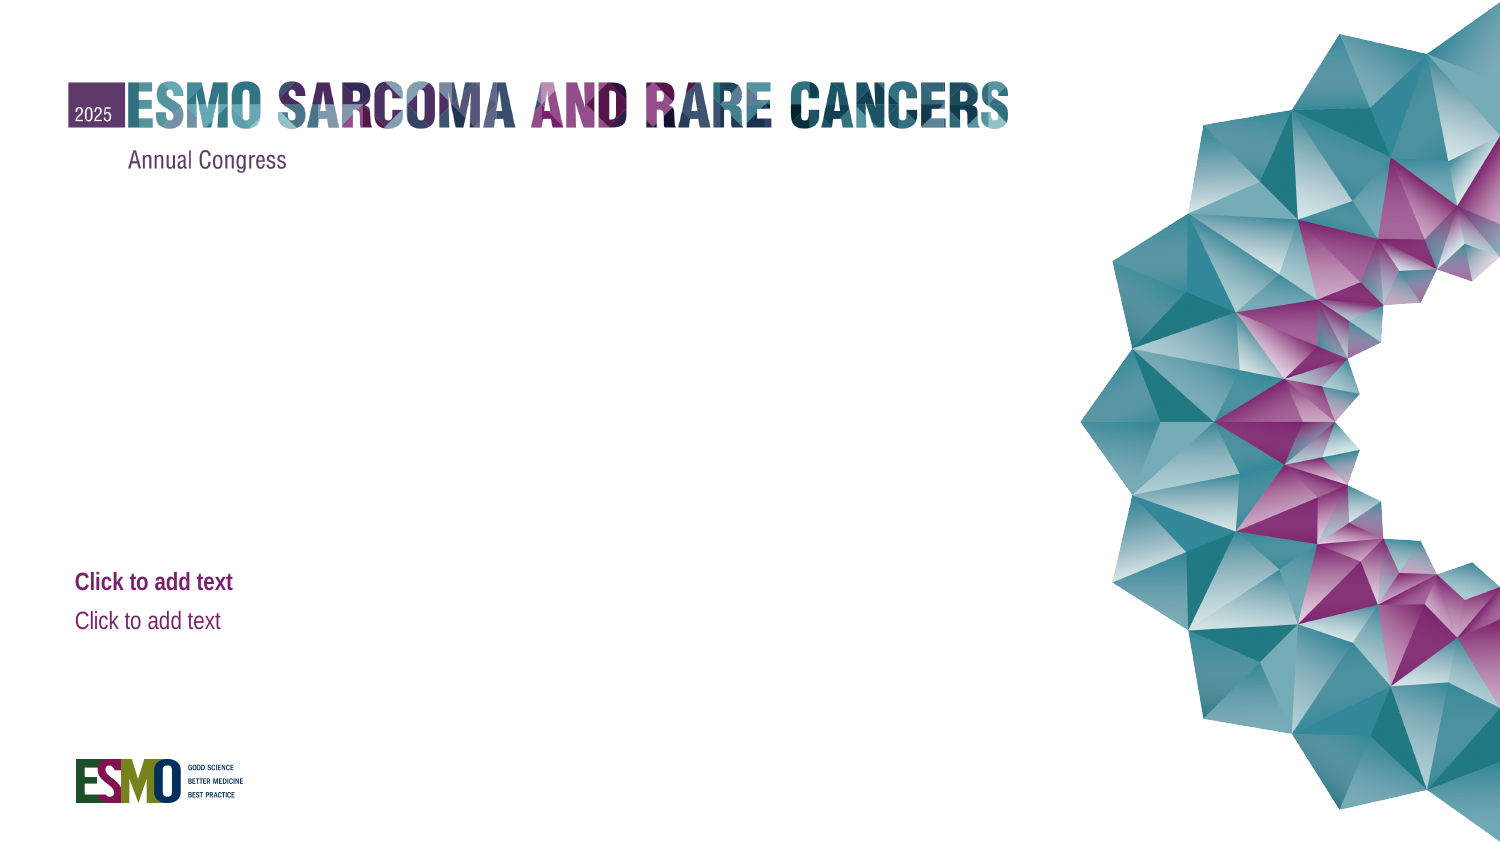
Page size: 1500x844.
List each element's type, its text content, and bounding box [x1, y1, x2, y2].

list Click to add text [60, 601, 875, 639]
list Click to add text [60, 562, 875, 601]
picture [76, 759, 243, 803]
picture [1045, 0, 1500, 844]
picture [68, 81, 1008, 173]
